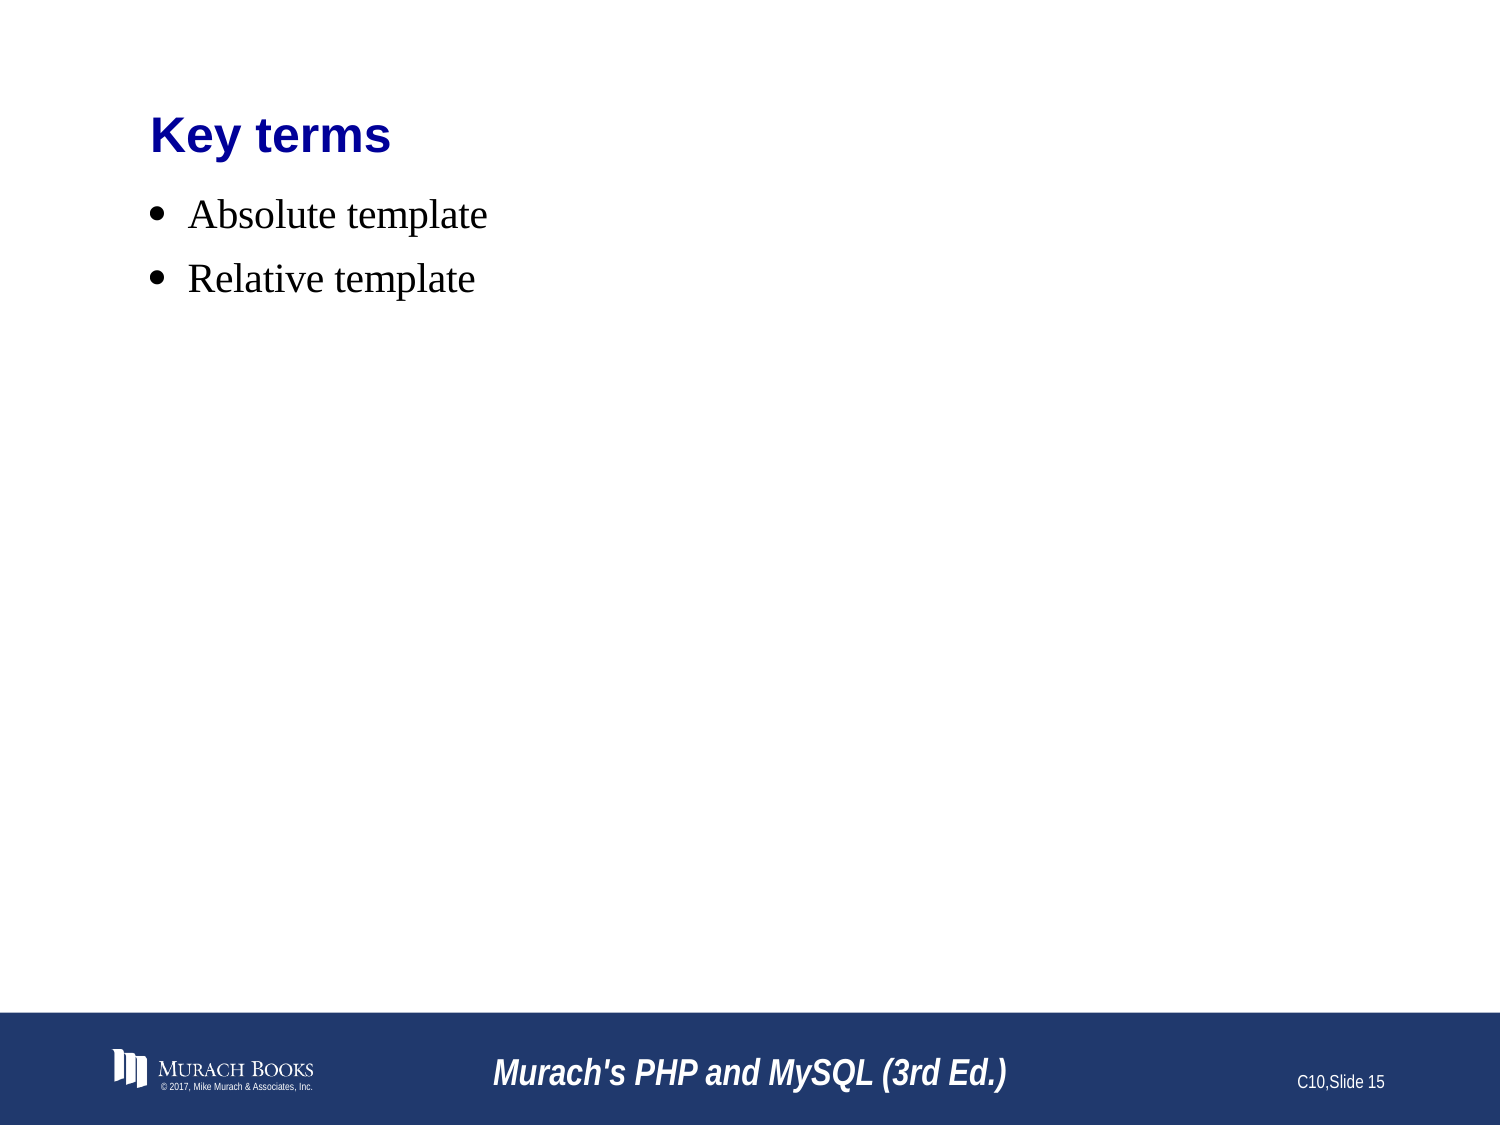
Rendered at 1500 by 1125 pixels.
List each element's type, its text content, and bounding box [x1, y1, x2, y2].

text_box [149, 185, 1348, 451]
slide_number Murach's PHP and MySQL (3rd Ed.) [463, 1025, 1050, 1100]
title Key terms [150, 101, 1350, 163]
footer © 2017, Mike Murach & Associates, Inc. [12, 1025, 463, 1100]
slide_number C10,Slide 15 [1087, 1025, 1400, 1100]
